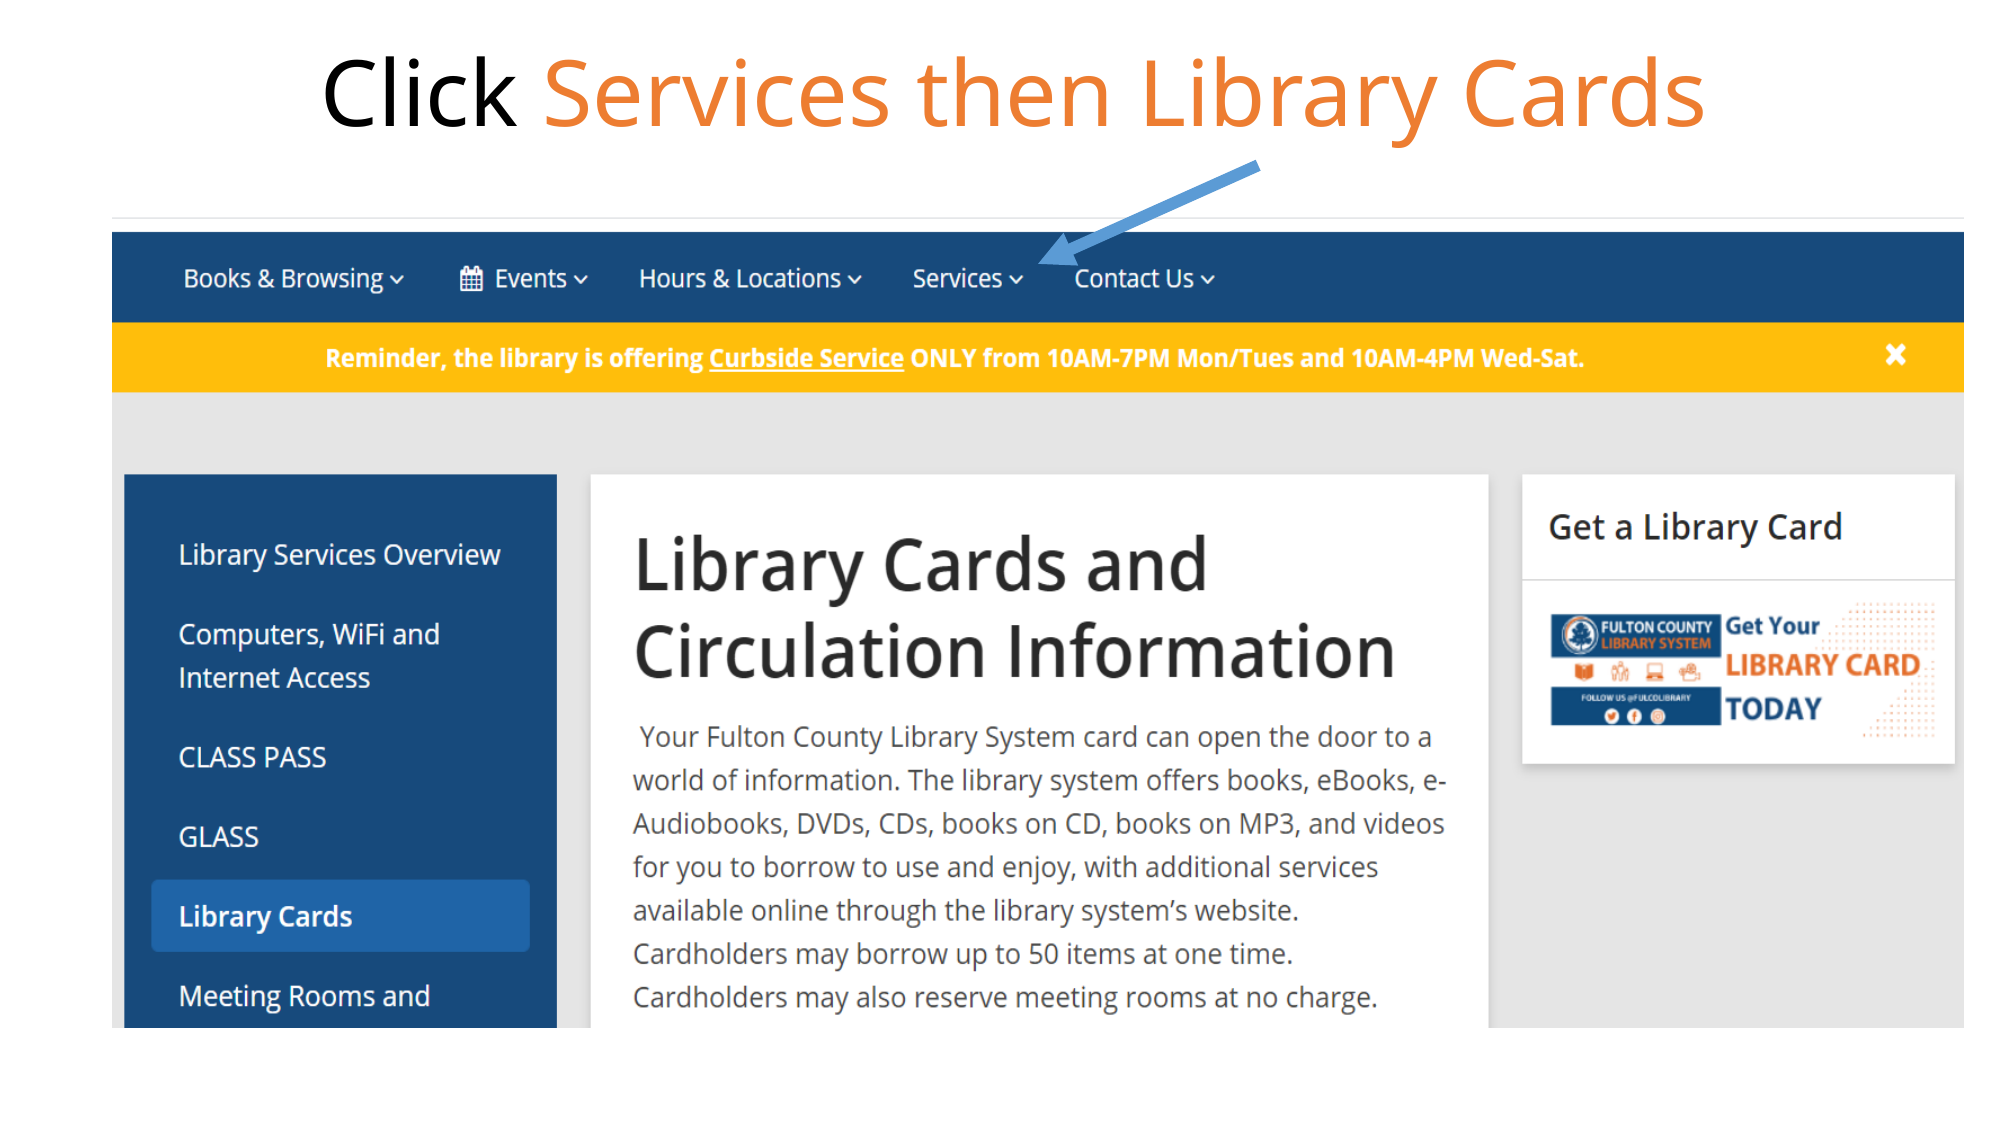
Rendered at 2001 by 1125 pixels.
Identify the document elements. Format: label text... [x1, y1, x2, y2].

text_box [1038, 165, 1259, 264]
picture [112, 214, 1964, 1028]
title Click Services then Library Cards [152, 57, 1878, 214]
